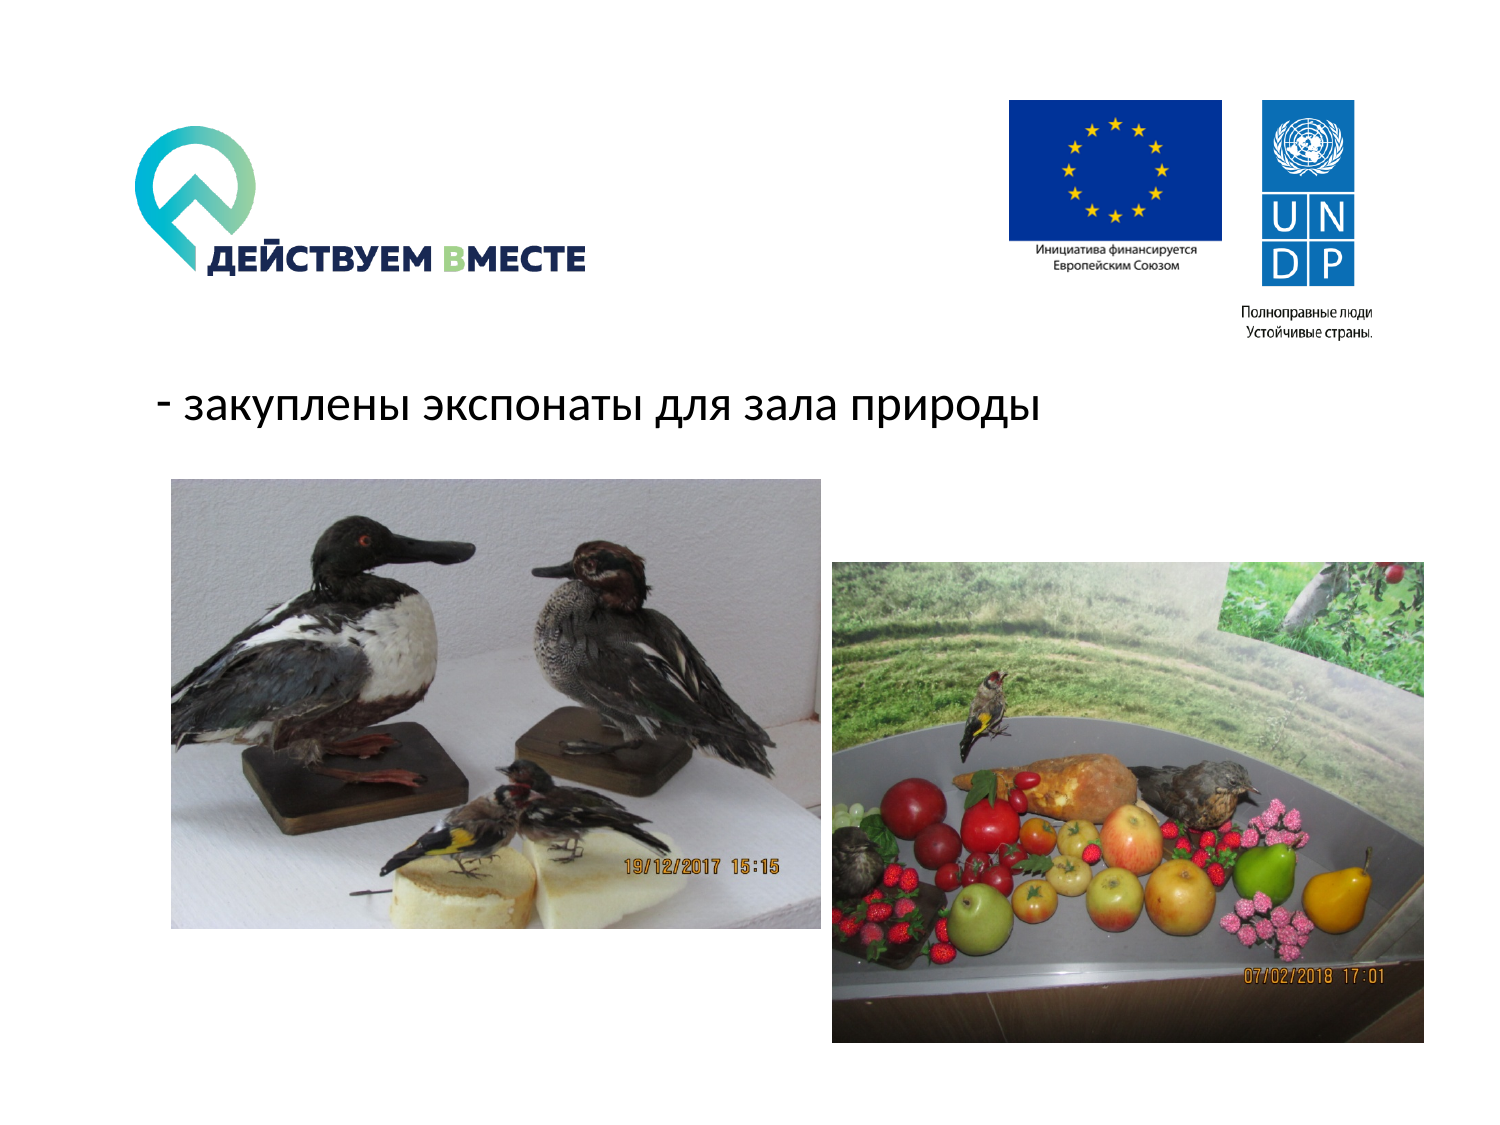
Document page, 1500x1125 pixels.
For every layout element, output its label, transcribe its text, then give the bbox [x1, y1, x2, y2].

picture [135, 126, 585, 277]
picture [170, 479, 821, 929]
picture [1242, 100, 1372, 353]
subtitle закуплены экспонаты для зала природы [140, 292, 1447, 1047]
picture [832, 562, 1424, 1043]
picture [1009, 100, 1222, 277]
